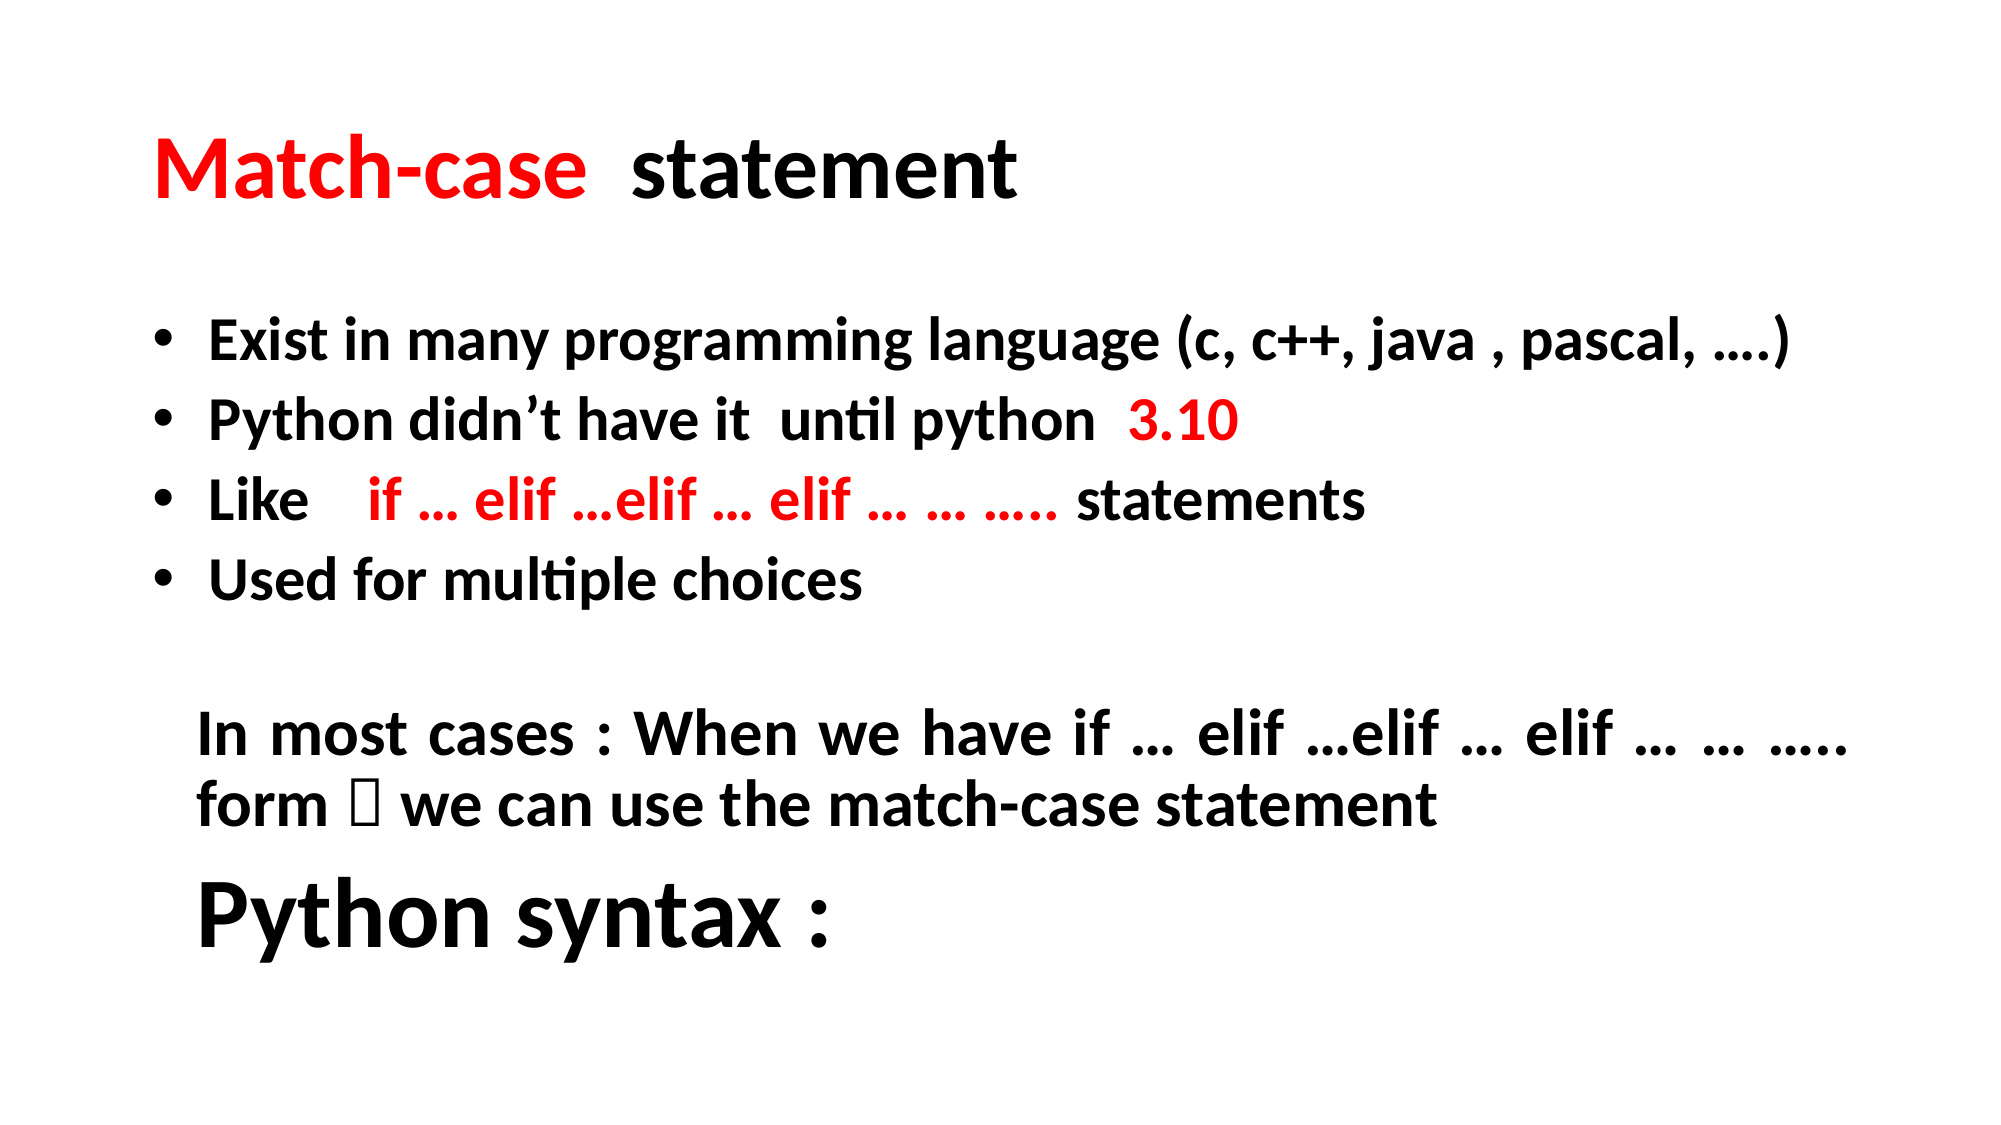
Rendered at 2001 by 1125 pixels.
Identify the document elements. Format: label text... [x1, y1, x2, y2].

title Match-case statement [137, 59, 1863, 278]
text_box In most cases : When we have if … elif …elif … elif … … ….. form  we can use the match-case statement Python syntax : [181, 690, 1907, 822]
list Exist in many programming language (c, c++, java , pascal, ….) Python didn’t have it until python 3.10 Like if … elif …elif … elif … … ….. statements Used for multiple choices [137, 299, 1863, 690]
